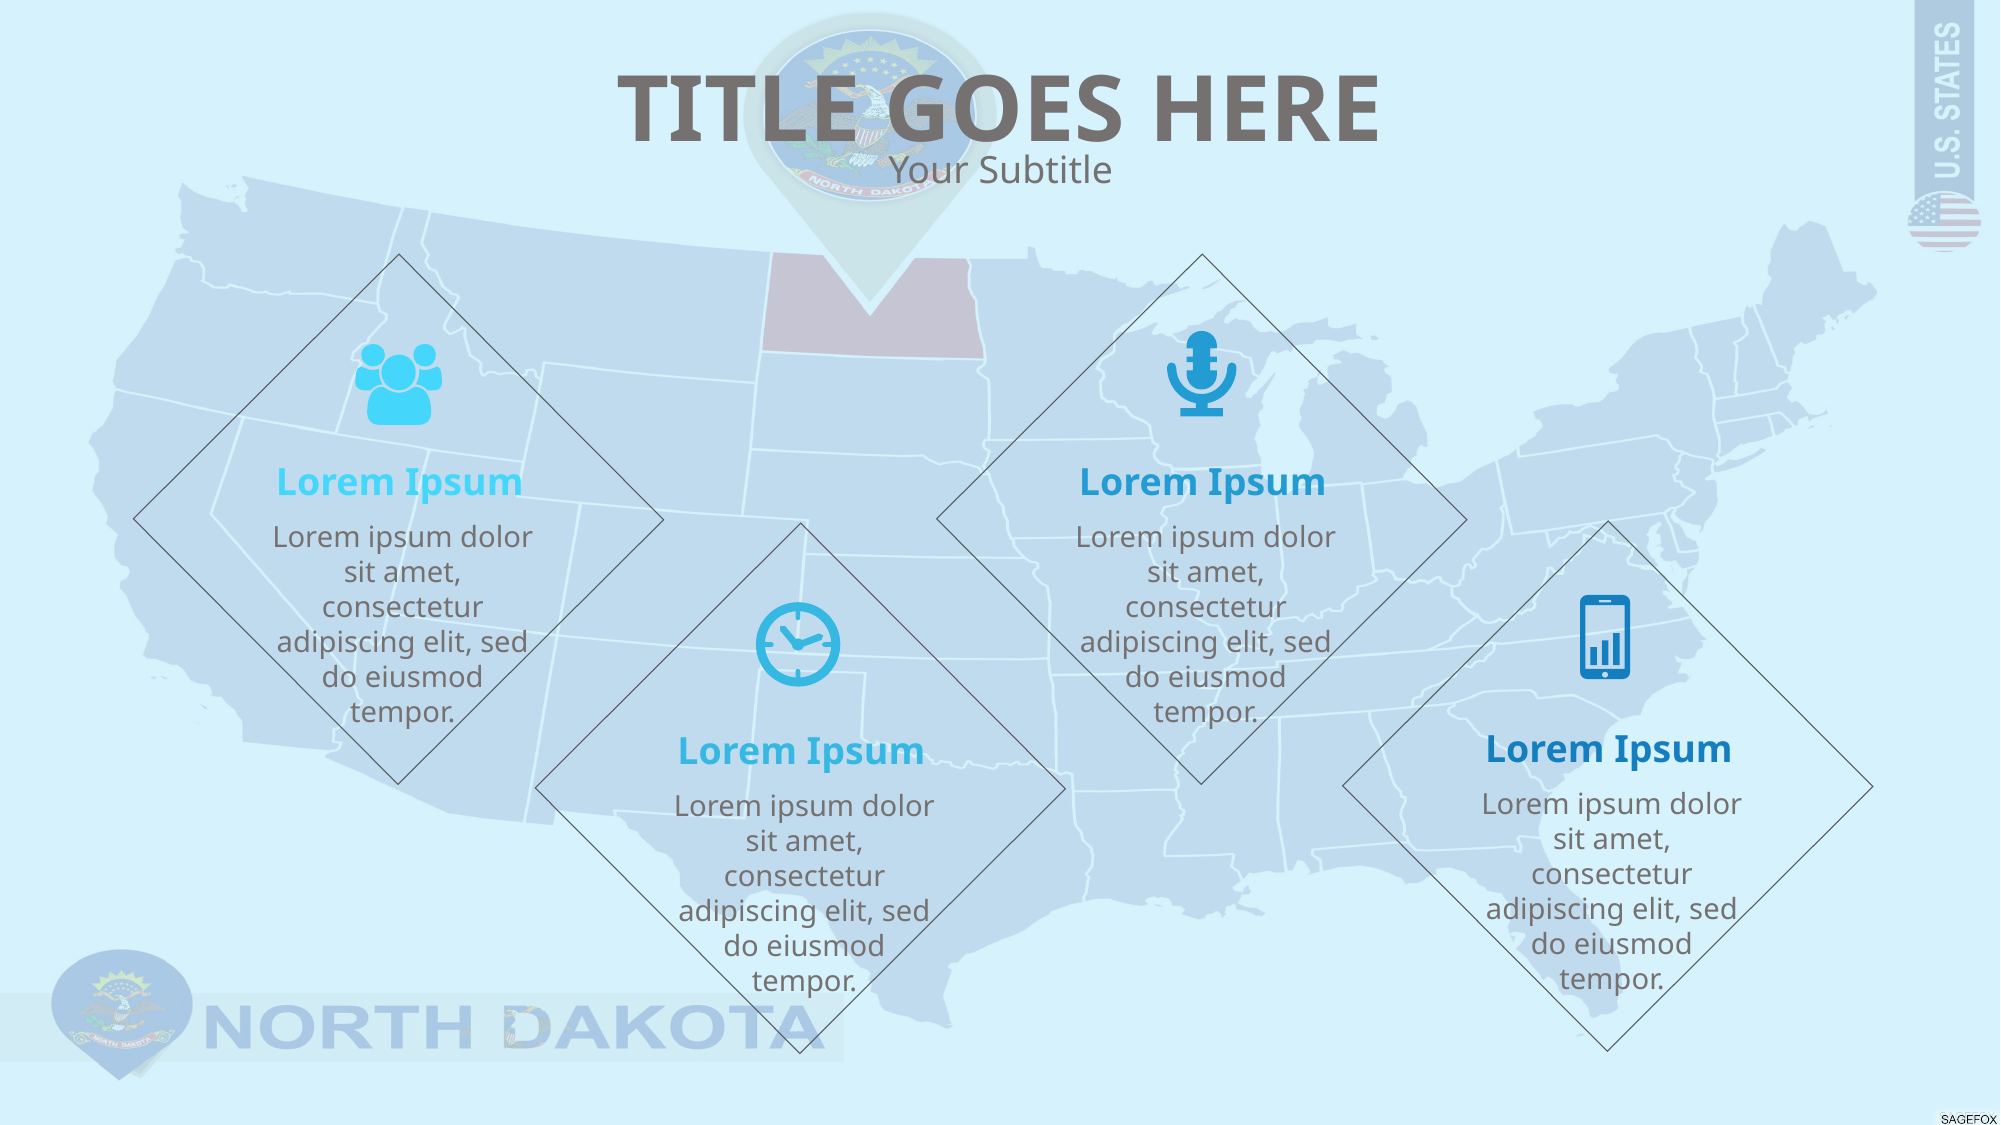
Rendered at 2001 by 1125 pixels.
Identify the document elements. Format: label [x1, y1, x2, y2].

text_box [1489, 935, 1726, 1053]
text_box [1083, 668, 1320, 786]
text_box [1580, 594, 1631, 679]
text_box [1052, 450, 1353, 668]
text_box [355, 343, 442, 425]
picture [1938, 1114, 1999, 1125]
text_box [548, 42, 1452, 199]
text_box [1341, 519, 1875, 903]
text_box [935, 252, 1469, 637]
text_box [1458, 717, 1759, 935]
text_box [682, 937, 919, 1055]
text_box [280, 668, 517, 786]
text_box [533, 521, 1067, 906]
text_box [131, 252, 666, 637]
text_box [755, 602, 841, 687]
text_box [651, 719, 952, 937]
text_box [1167, 330, 1237, 417]
text_box [249, 450, 550, 668]
